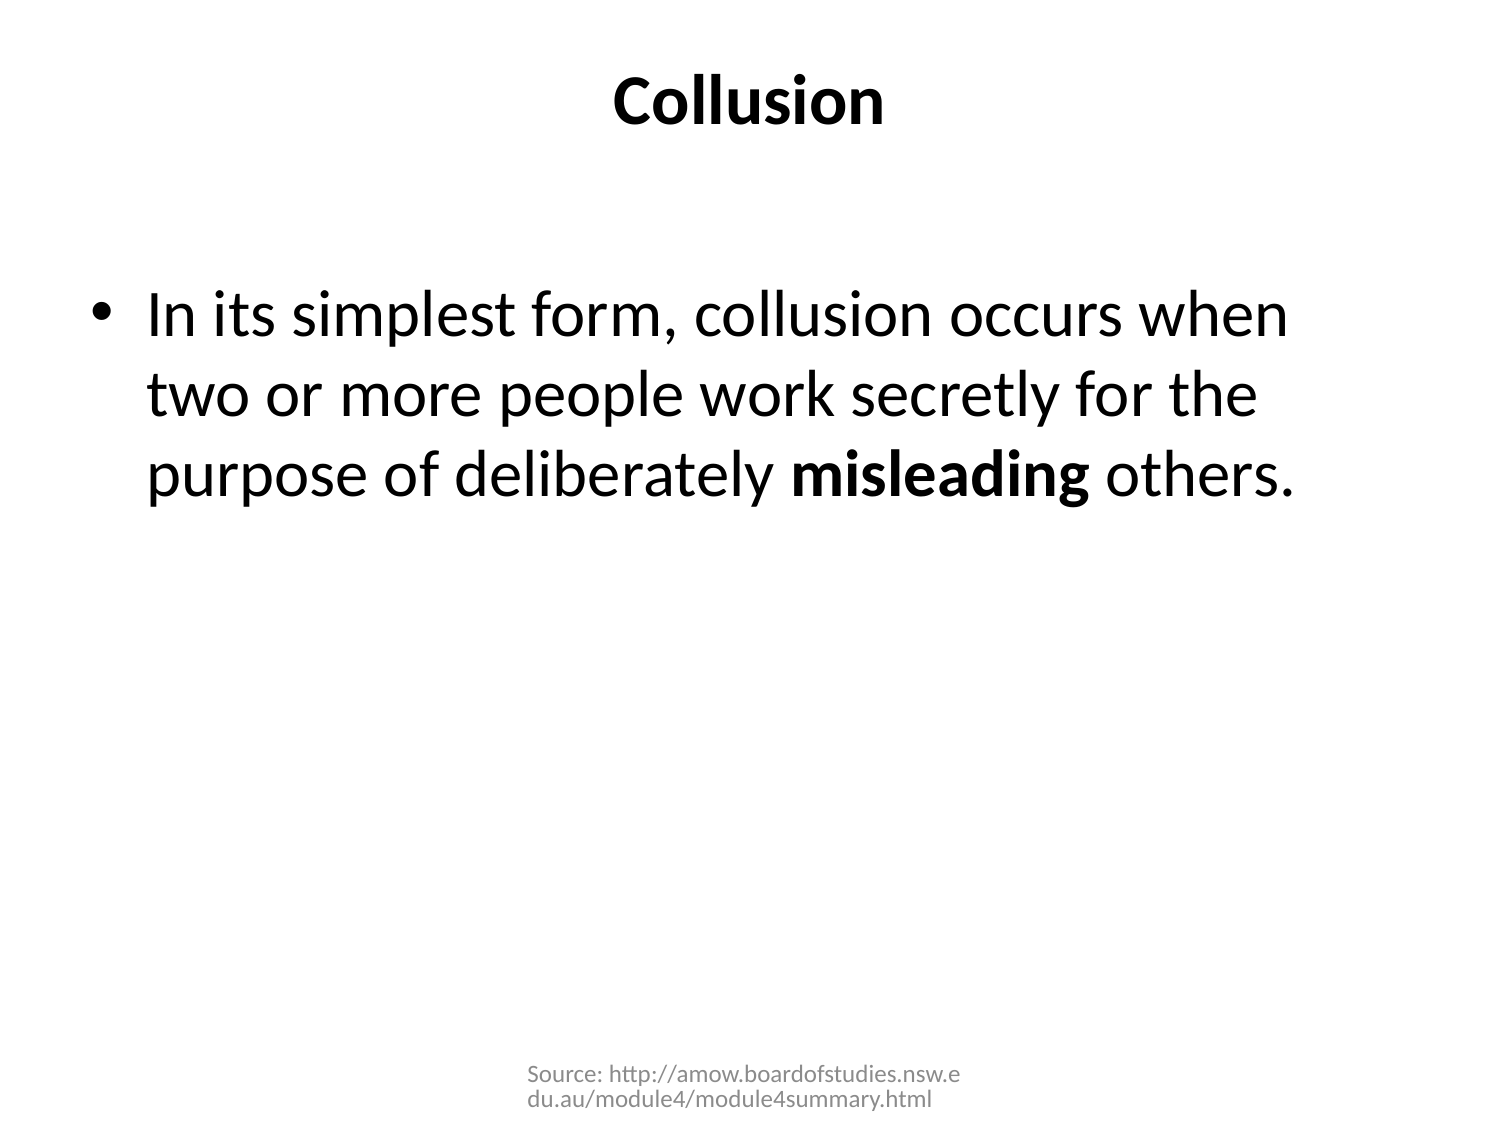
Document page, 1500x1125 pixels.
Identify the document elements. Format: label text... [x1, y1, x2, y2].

list In its simplest form, collusion occurs when two or more people work secretly for the purpose of deliberately misleading others. [75, 262, 1425, 1005]
title Collusion [75, 45, 1425, 233]
footer Source: http://amow.boardofstudies.nsw.edu.au/module4/module4summary.html [512, 1042, 988, 1103]
